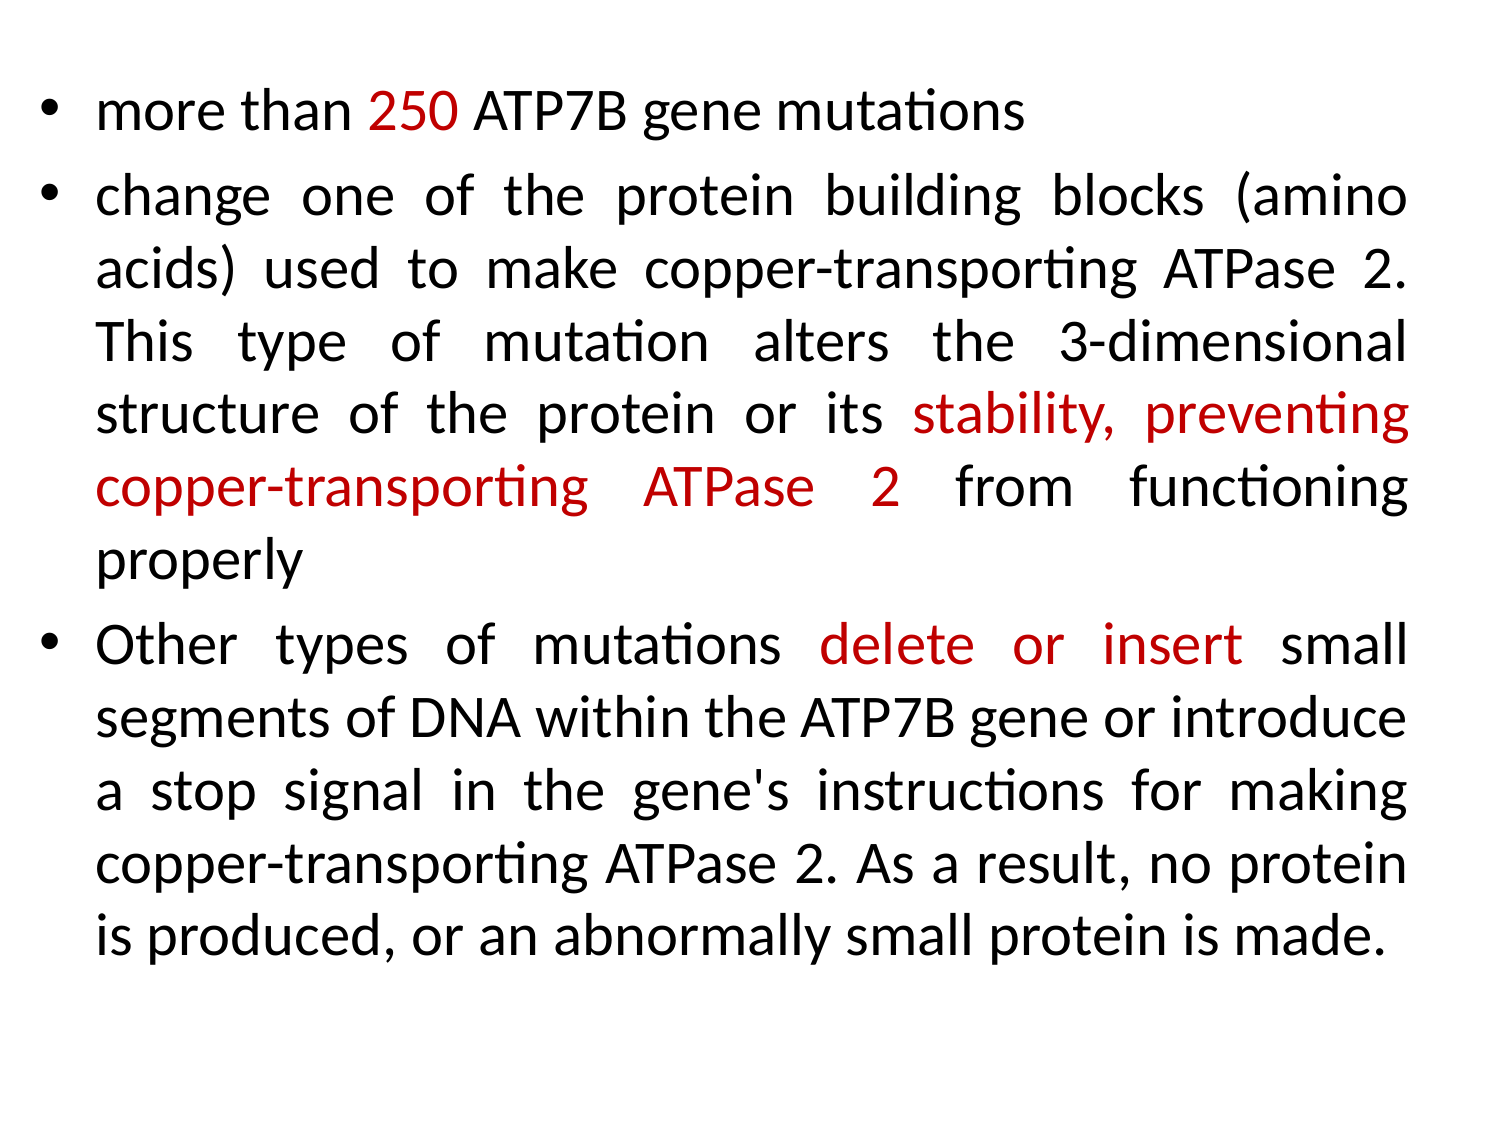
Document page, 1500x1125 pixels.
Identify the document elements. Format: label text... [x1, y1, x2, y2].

list more than 250 ATP7B gene mutations change one of the protein building blocks (amino acids) used to make copper-transporting ATPase 2. This type of mutation alters the 3-dimensional structure of the protein or its stability, preventing copper-transporting ATPase 2 from functioning properly Other types of mutations delete or insert small segments of DNA within the ATP7B gene or introduce a stop signal in the gene's instructions for making copper-transporting ATPase 2. As a result, no protein is produced, or an abnormally small protein is made. [24, 62, 1425, 1005]
